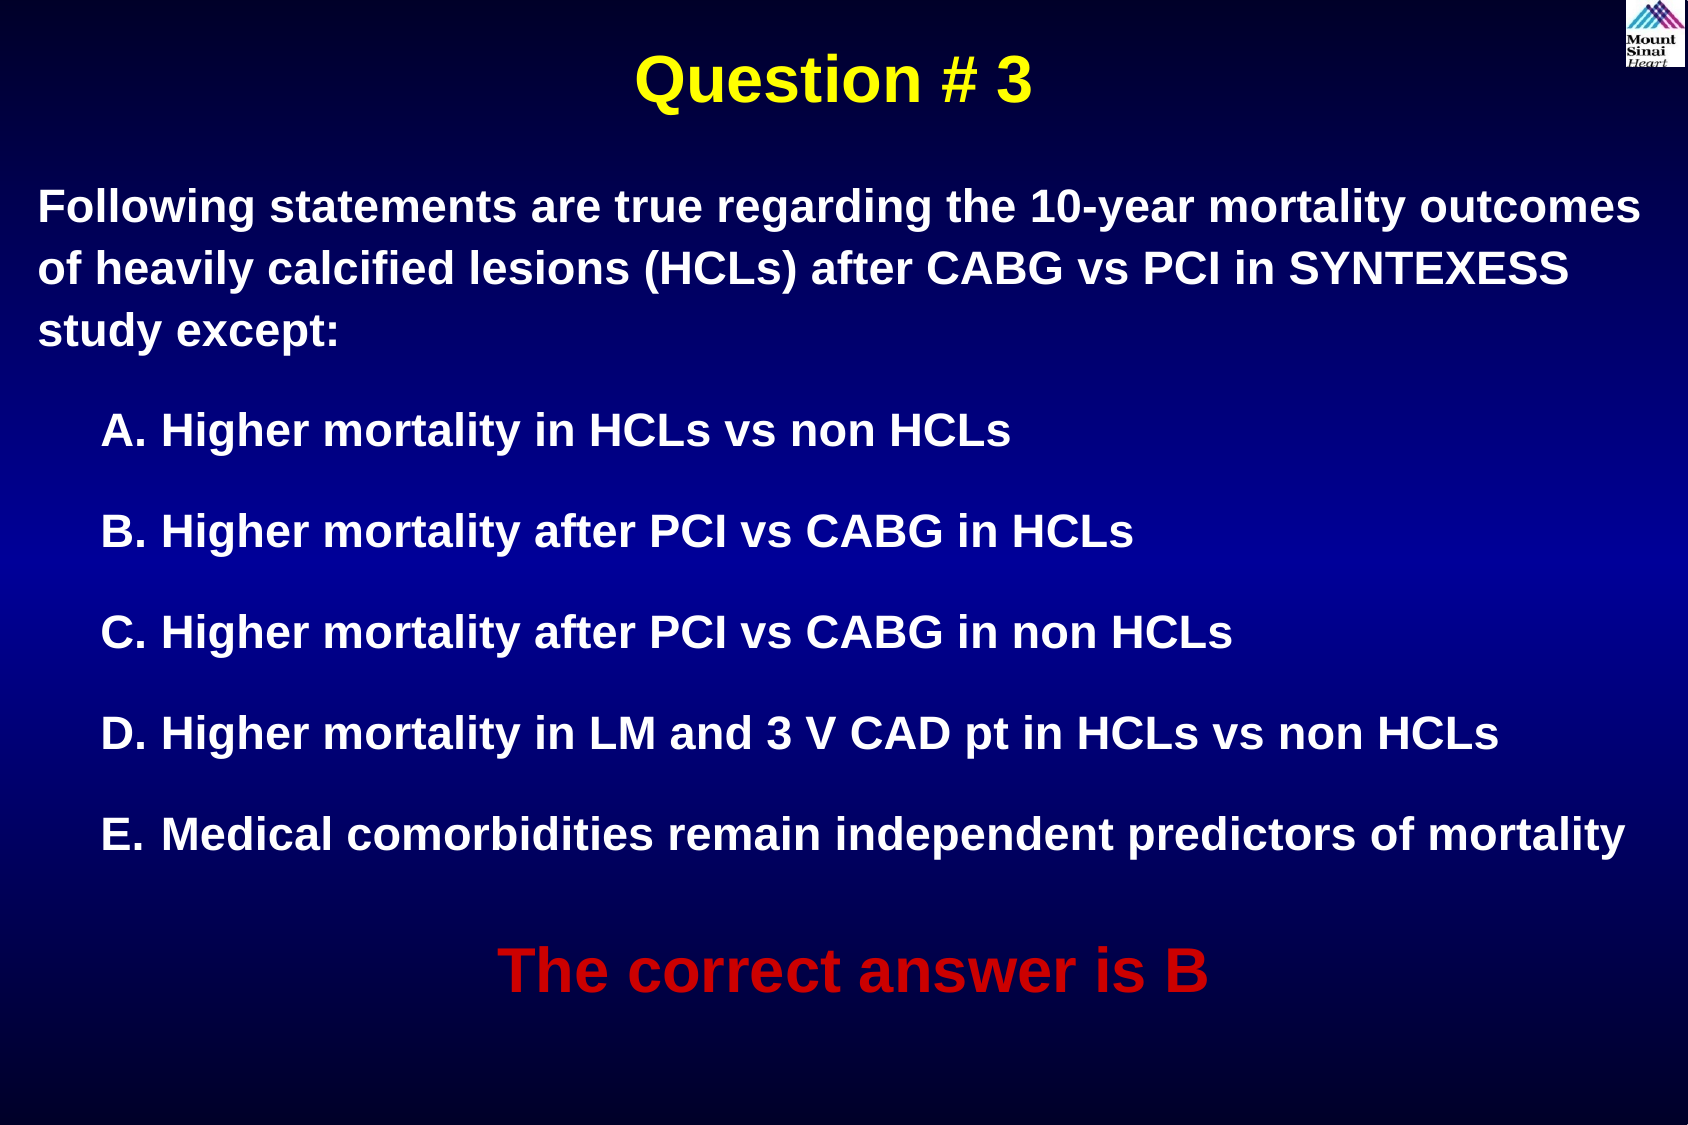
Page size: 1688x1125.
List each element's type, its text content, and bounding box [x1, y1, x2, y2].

text_box The correct answer is B [158, 938, 1568, 1010]
title Question # 3 [131, 9, 1556, 158]
text_box Following statements are true regarding the 10-year mortality outcomes of heavily calcified lesions (HCLs) after CABG vs PCI in SYNTEXESS study except: Higher mortality in HCLs vs non HCLs Higher mortality after PCI vs CABG in HCLs Higher mortality after PCI vs CABG in non HCLs Higher mortality in LM and 3 V CAD pt in HCLs vs non HCLs Medical comorbidities remain independent predictors of mortality [9, 201, 1671, 867]
picture [1625, 0, 1685, 67]
